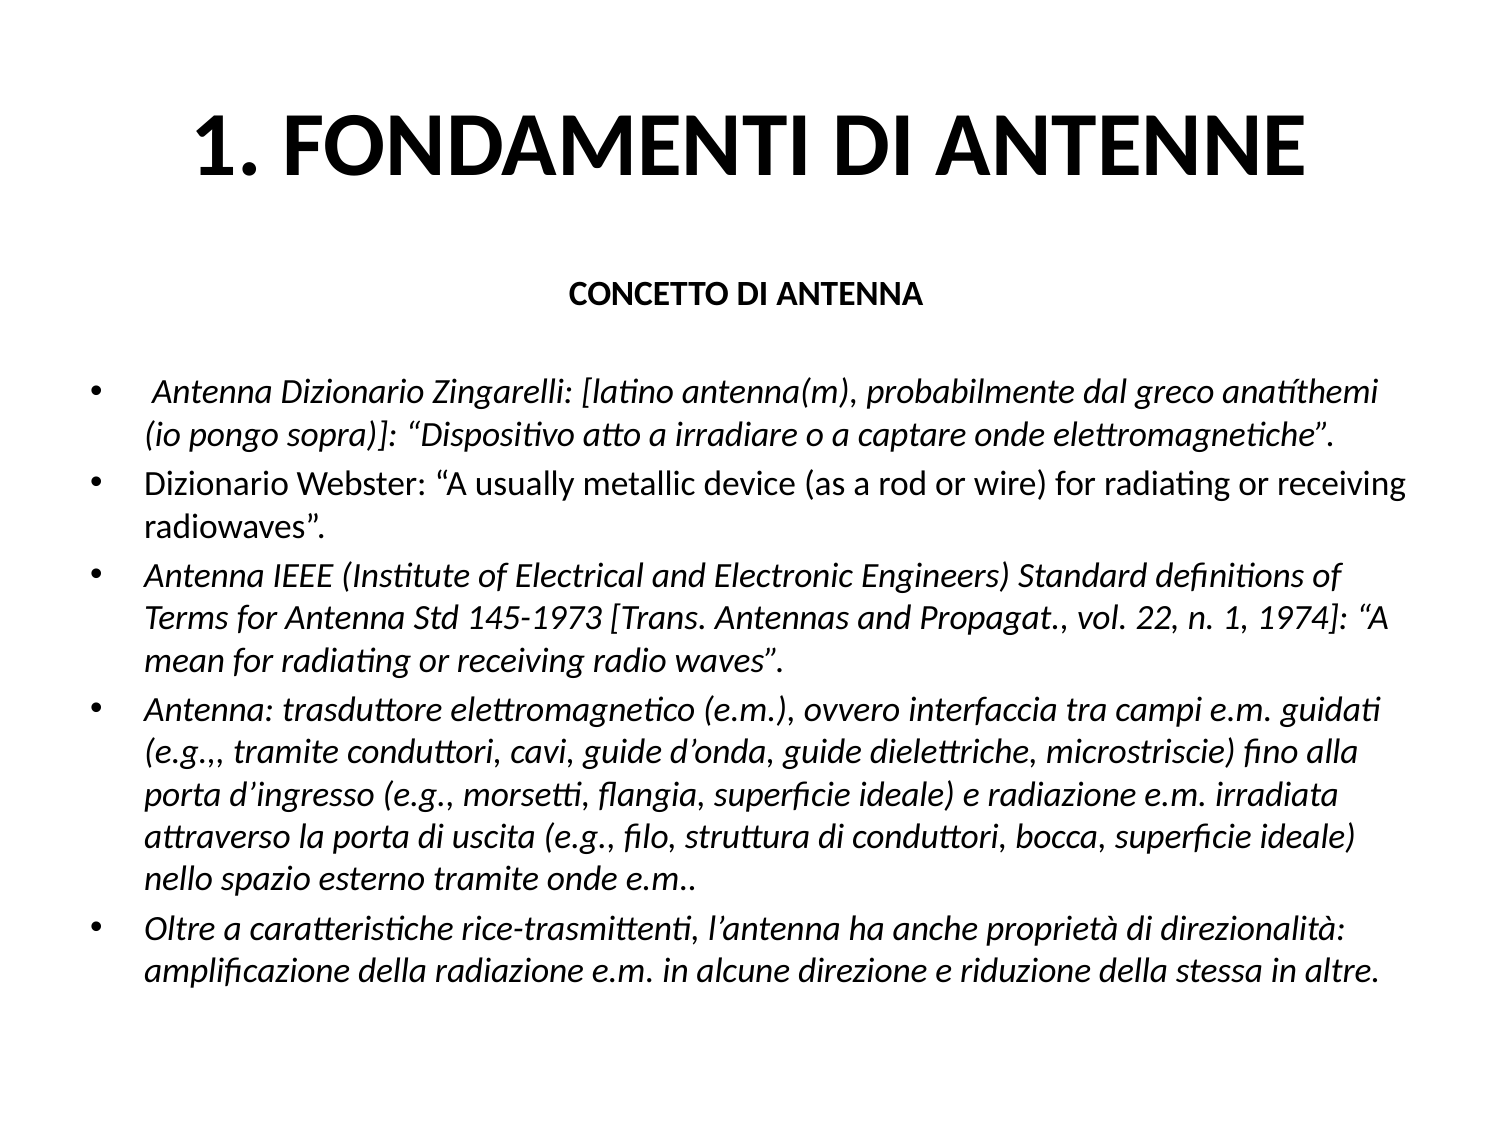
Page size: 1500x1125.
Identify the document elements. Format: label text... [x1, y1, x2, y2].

title 1. FONDAMENTI DI ANTENNE [75, 45, 1425, 233]
list CONCETTO DI ANTENNA Antenna Dizionario Zingarelli: [latino antenna(m), probabilmente dal greco anatíthemi (io pongo sopra)]: “Dispositivo atto a irradiare o a captare onde elettromagnetiche”. Dizionario Webster: “A usually metallic device (as a rod or wire) for radiating or receiving radiowaves”. Antenna IEEE (Institute of Electrical and Electronic Engineers) Standard definitions of Terms for Antenna Std 145-1973 [Trans. Antennas and Propagat., vol. 22, n. 1, 1974]: “A mean for radiating or receiving radio waves”. Antenna: trasduttore elettromagnetico (e.m.), ovvero interfaccia tra campi e.m. guidati (e.g.,, tramite conduttori, cavi, guide d’onda, guide dielettriche, microstriscie) fino alla porta d’ingresso (e.g., morsetti, flangia, superficie ideale) e radiazione e.m. irradiata attraverso la porta di uscita (e.g., filo, struttura di conduttori, bocca, superficie ideale) nello spazio esterno tramite onde e.m.. Oltre a caratteristiche rice-trasmittenti, l’antenna ha anche proprietà di direzionalità: amplificazione della radiazione e.m. in alcune direzione e riduzione della stessa in altre. [75, 262, 1425, 1005]
